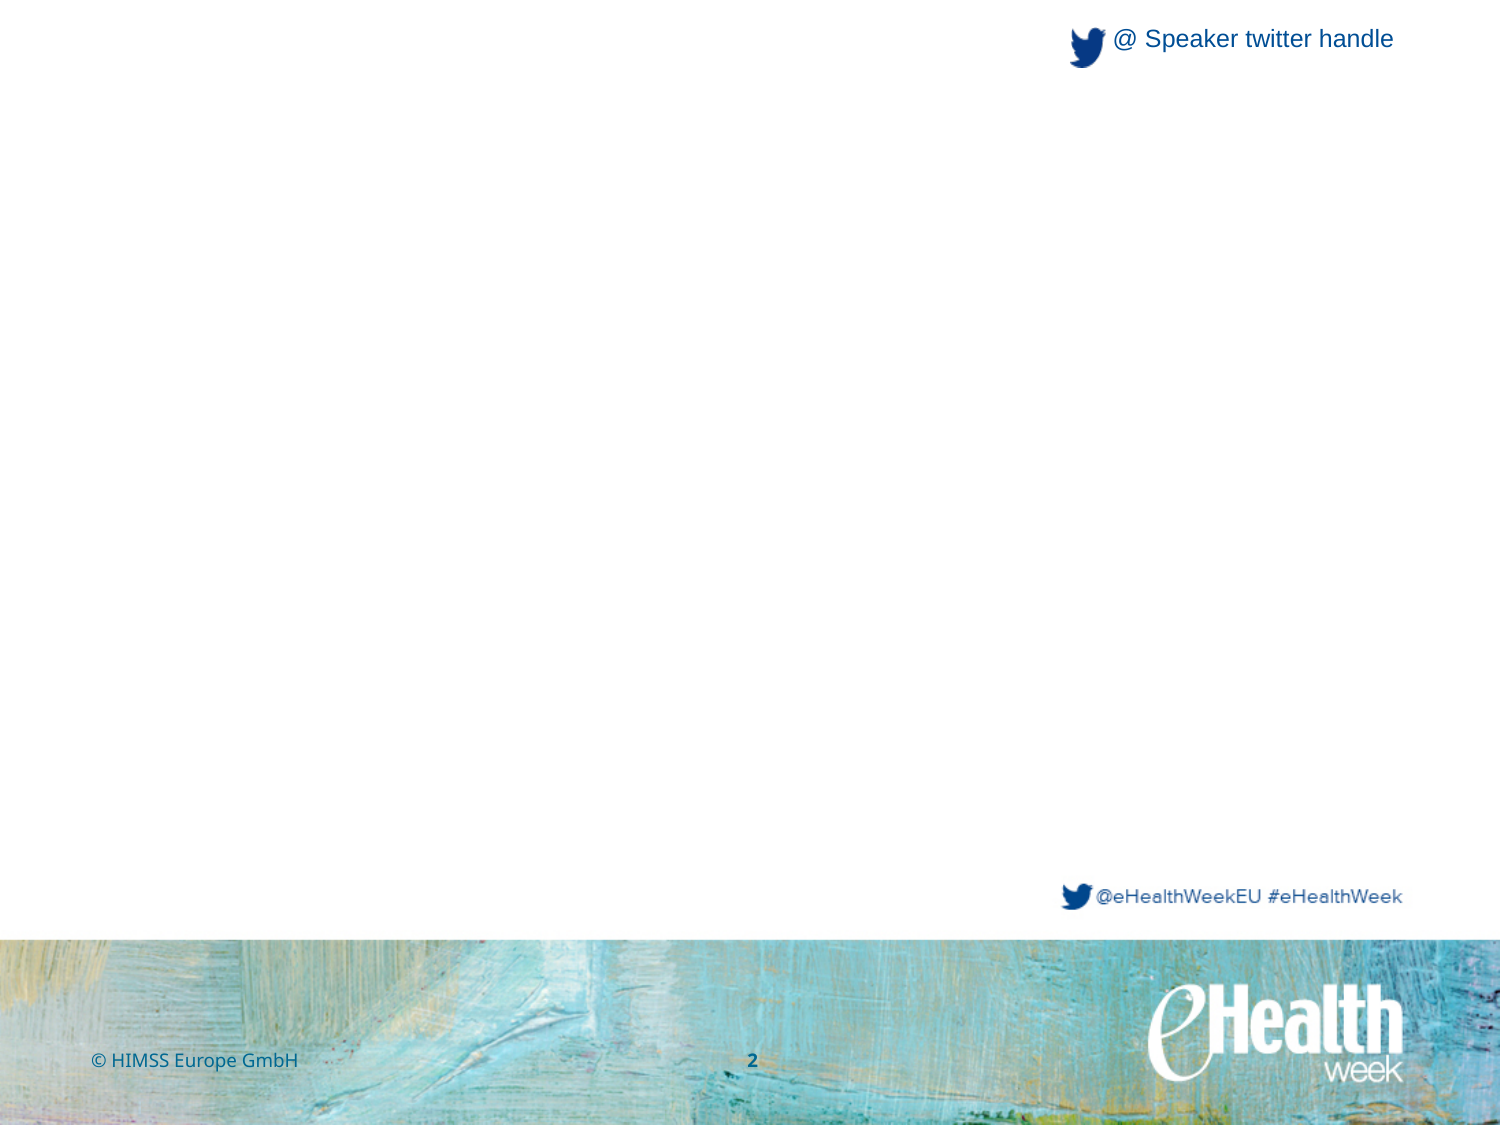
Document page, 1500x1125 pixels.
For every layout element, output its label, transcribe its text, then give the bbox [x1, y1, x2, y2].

picture [0, 0, 1500, 1125]
text_box @ Speaker twitter handle [1097, 14, 1500, 70]
